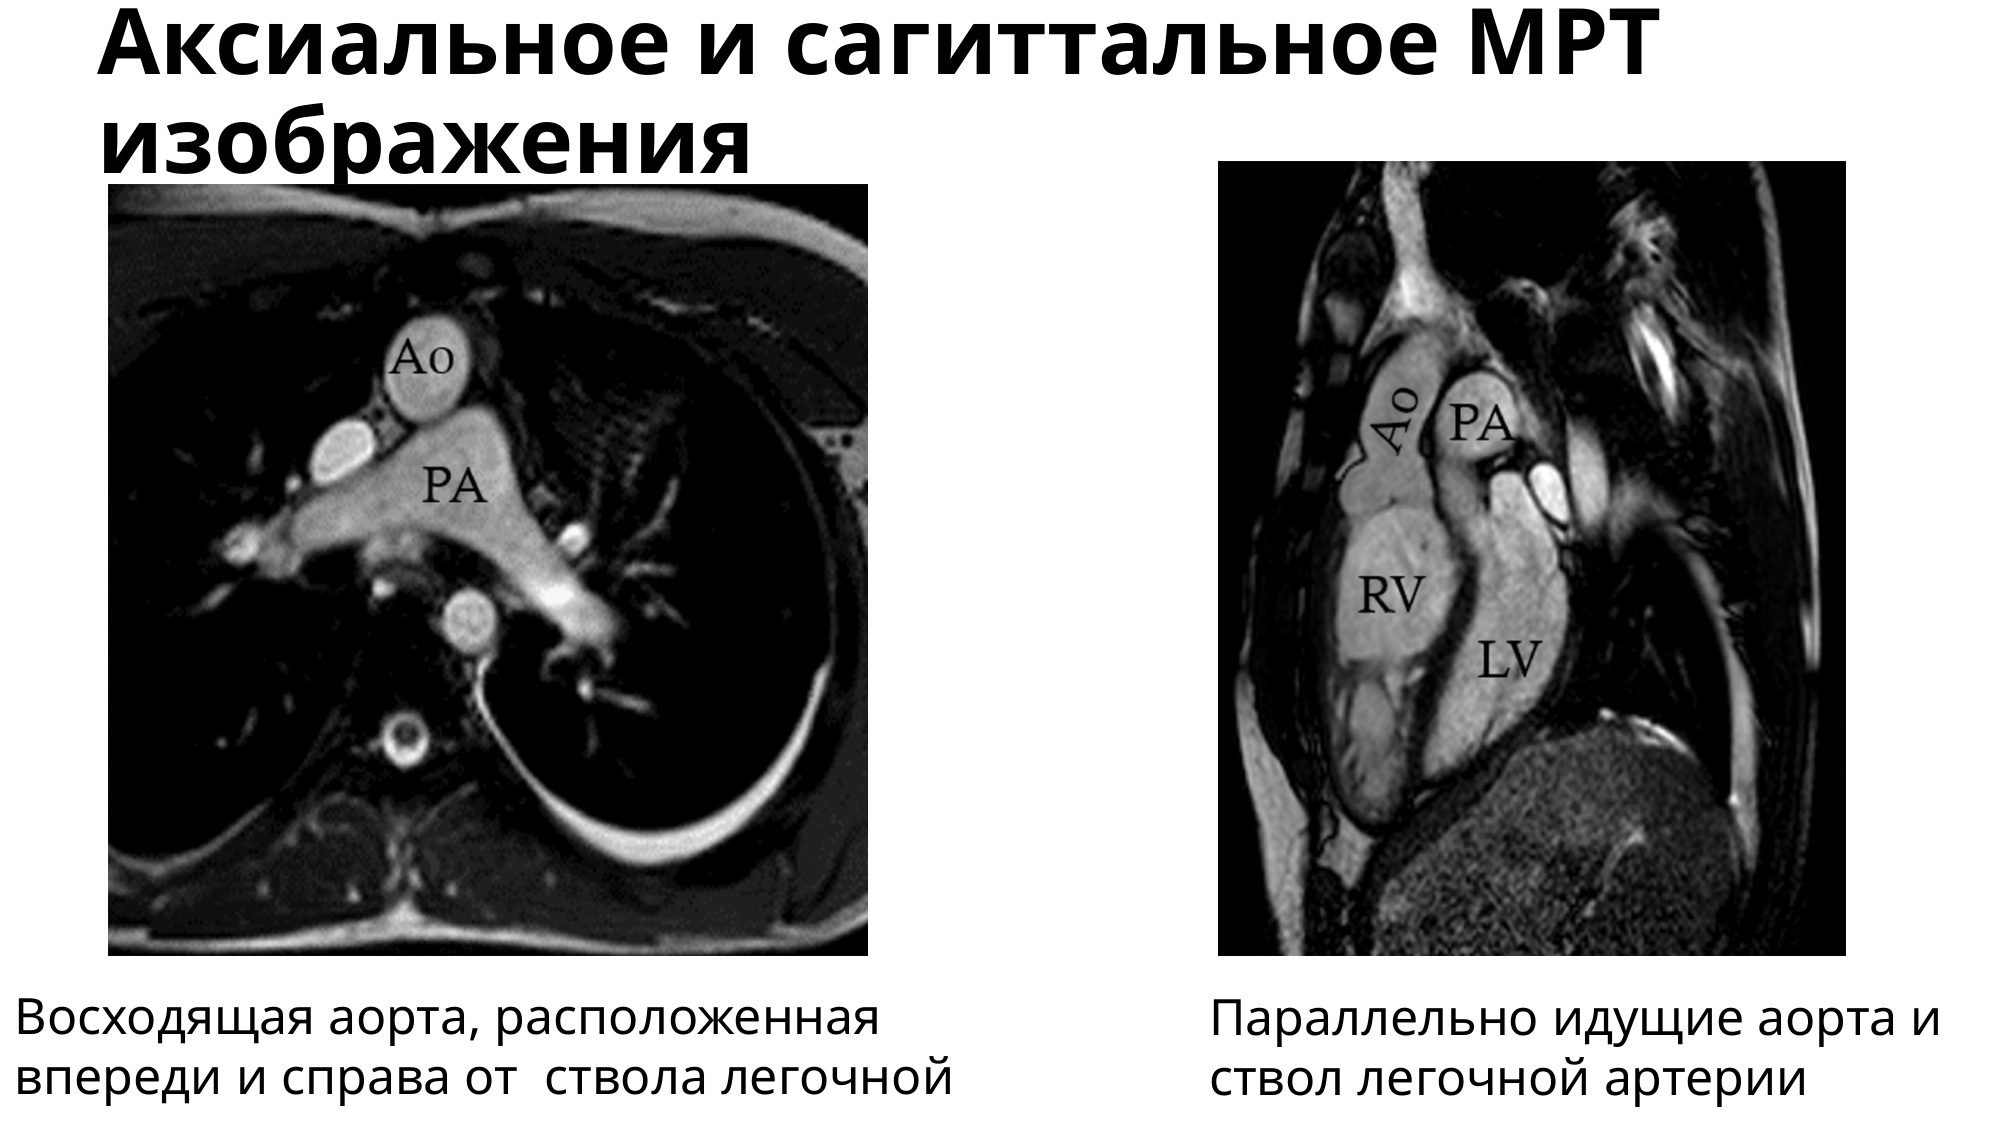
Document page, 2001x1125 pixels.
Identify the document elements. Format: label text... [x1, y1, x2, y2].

text_box Параллельно идущие аорта и ствол легочной артерии [1194, 977, 2000, 1113]
title Аксиальное и сагиттальное МРТ изображения [82, 26, 1918, 162]
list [107, 184, 868, 956]
picture [1218, 161, 1846, 956]
text_box Восходящая аорта, расположенная впереди и справа от ствола легочной артерии [0, 977, 1081, 1125]
